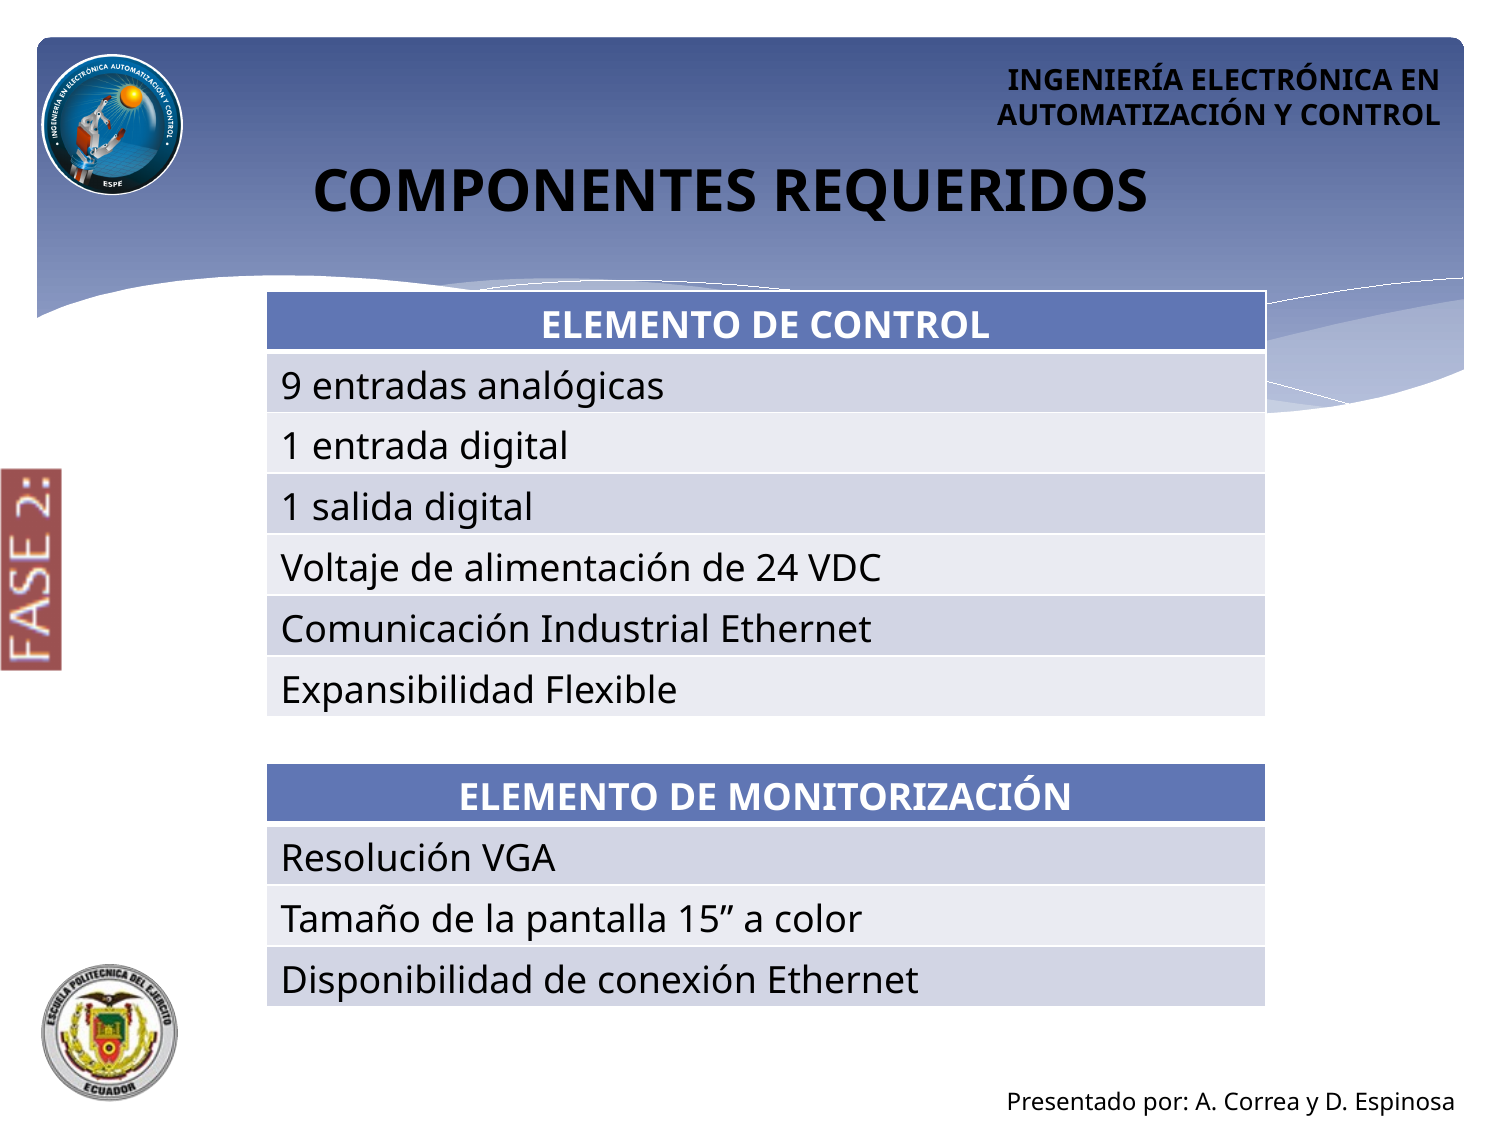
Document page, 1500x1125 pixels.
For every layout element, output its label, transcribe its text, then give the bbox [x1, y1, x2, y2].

picture [41, 963, 179, 1103]
text_box INGENIERÍA ELECTRÓNICA EN AUTOMATIZACIÓN Y CONTROL [395, 54, 1456, 184]
table_header ELEMENTO DE MONITORIZACIÓN [267, 764, 1265, 821]
table_cell Comunicación Industrial Ethernet [267, 596, 1265, 655]
table_cell Resolución VGA [267, 827, 1265, 884]
text_box Presentado por: A. Correa y D. Espinosa [974, 1078, 1500, 1125]
table_header ELEMENTO DE CONTROL [267, 292, 1265, 349]
table_cell Tamaño de la pantalla 15” a color [267, 886, 1265, 945]
picture [0, 470, 133, 670]
text_box COMPONENTES REQUERIDOS [297, 145, 1164, 231]
table_cell Disponibilidad de conexión Ethernet [267, 947, 1265, 1006]
table_cell 9 entradas analógicas [267, 354, 1265, 412]
picture [40, 53, 184, 196]
table_cell Expansibilidad Flexible [267, 657, 1265, 716]
table_cell 1 salida digital [267, 474, 1265, 533]
table_cell 1 entrada digital [267, 413, 1265, 472]
table_cell Voltaje de alimentación de 24 VDC [267, 535, 1265, 594]
